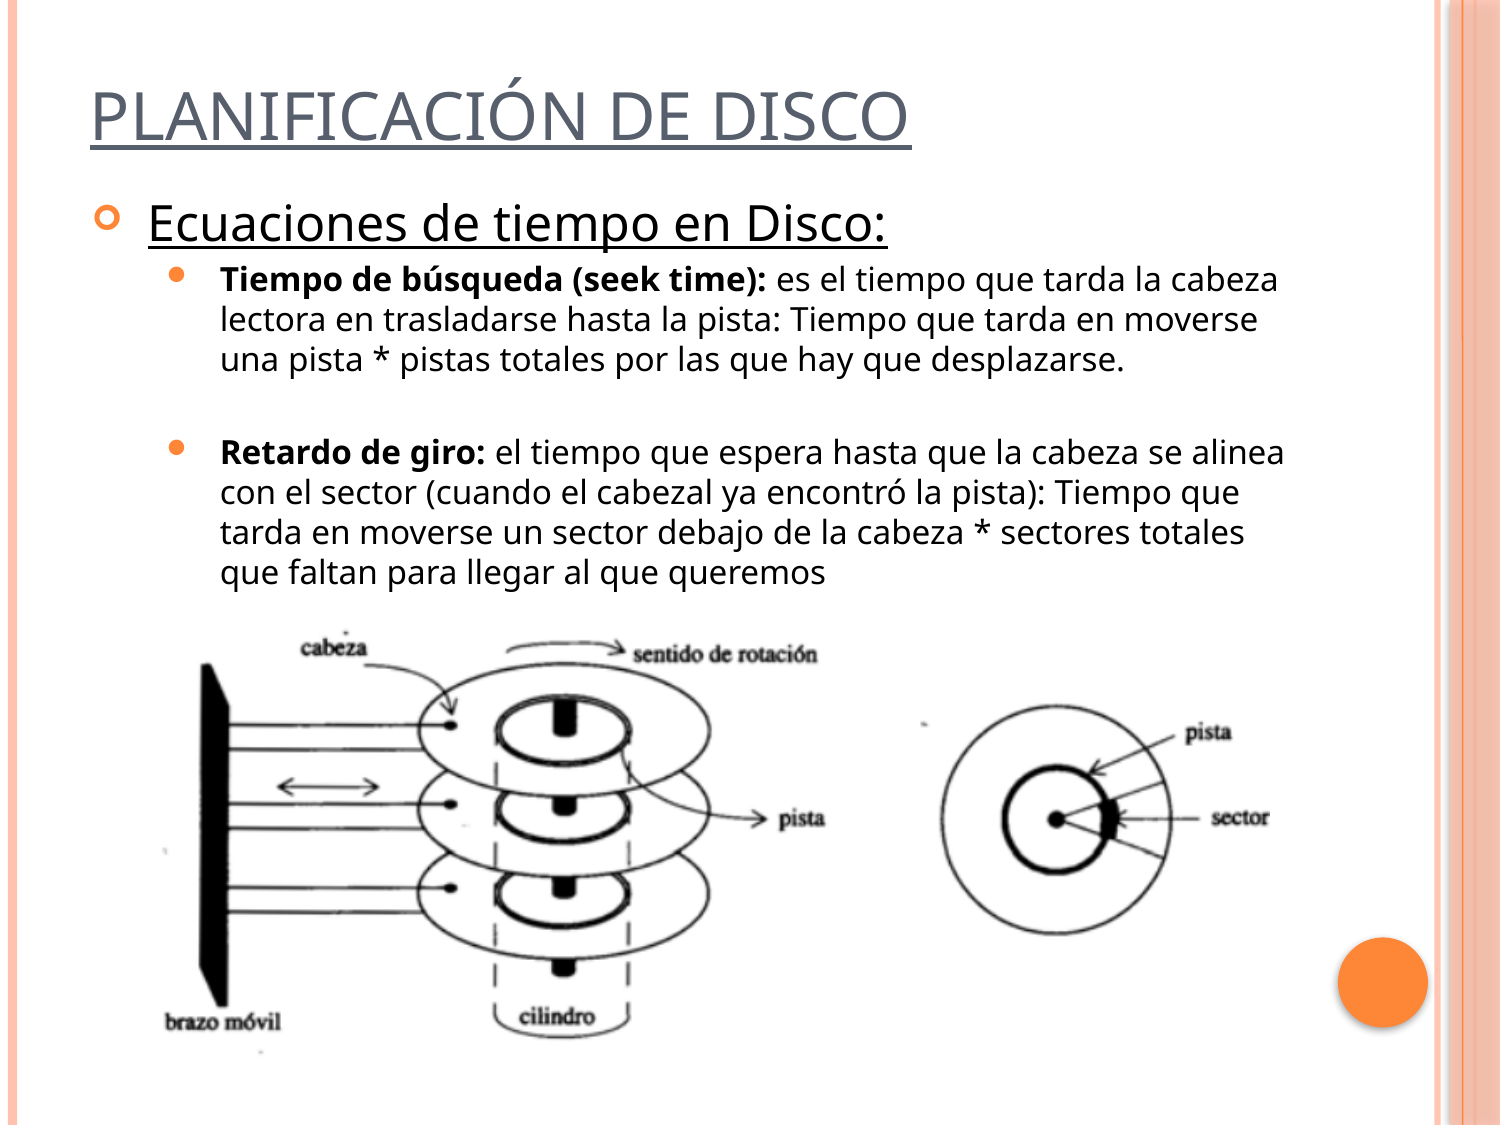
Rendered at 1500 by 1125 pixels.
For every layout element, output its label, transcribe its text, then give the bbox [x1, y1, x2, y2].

text_box Ecuaciones de tiempo en Disco: Tiempo de búsqueda (seek time): es el tiempo que tarda la cabeza lectora en trasladarse hasta la pista: Tiempo que tarda en moverse una pista * pistas totales por las que hay que desplazarse. Retardo de giro: el tiempo que espera hasta que la cabeza se alinea con el sector (cuando el cabezal ya encontró la pista): Tiempo que tarda en moverse un sector debajo de la cabeza * sectores totales que faltan para llegar al que queremos [76, 184, 1302, 1062]
picture [158, 582, 1271, 1063]
title Planificación de Disco [75, 45, 1300, 161]
